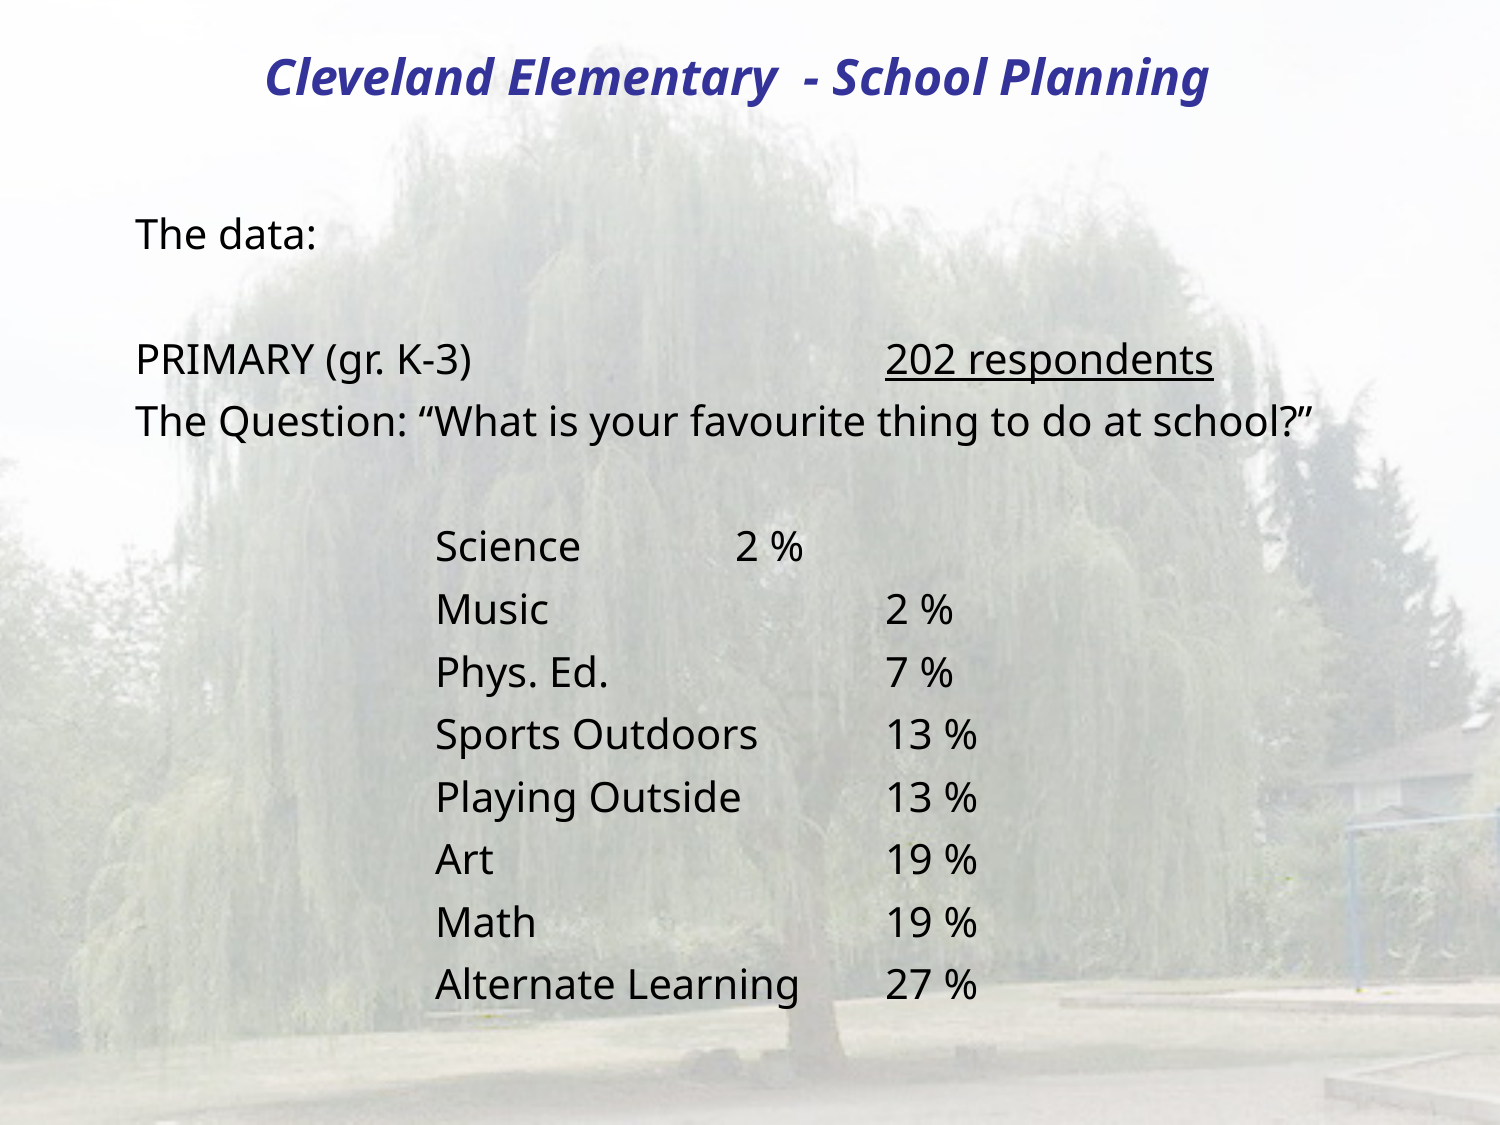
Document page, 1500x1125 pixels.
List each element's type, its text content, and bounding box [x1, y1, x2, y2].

text_box Cleveland Elementary - School Planning [125, 87, 1350, 173]
list The data: PRIMARY (gr. K-3) 202 respondents The Question: “What is your favourite thing to do at school?” Science 2 % Music 2 % Phys. Ed. 7 % Sports Outdoors 13 % Playing Outside 13 % Art 19 % Math 19 % Alternate Learning 27 % [75, 200, 1450, 975]
picture [0, 0, 1500, 1125]
